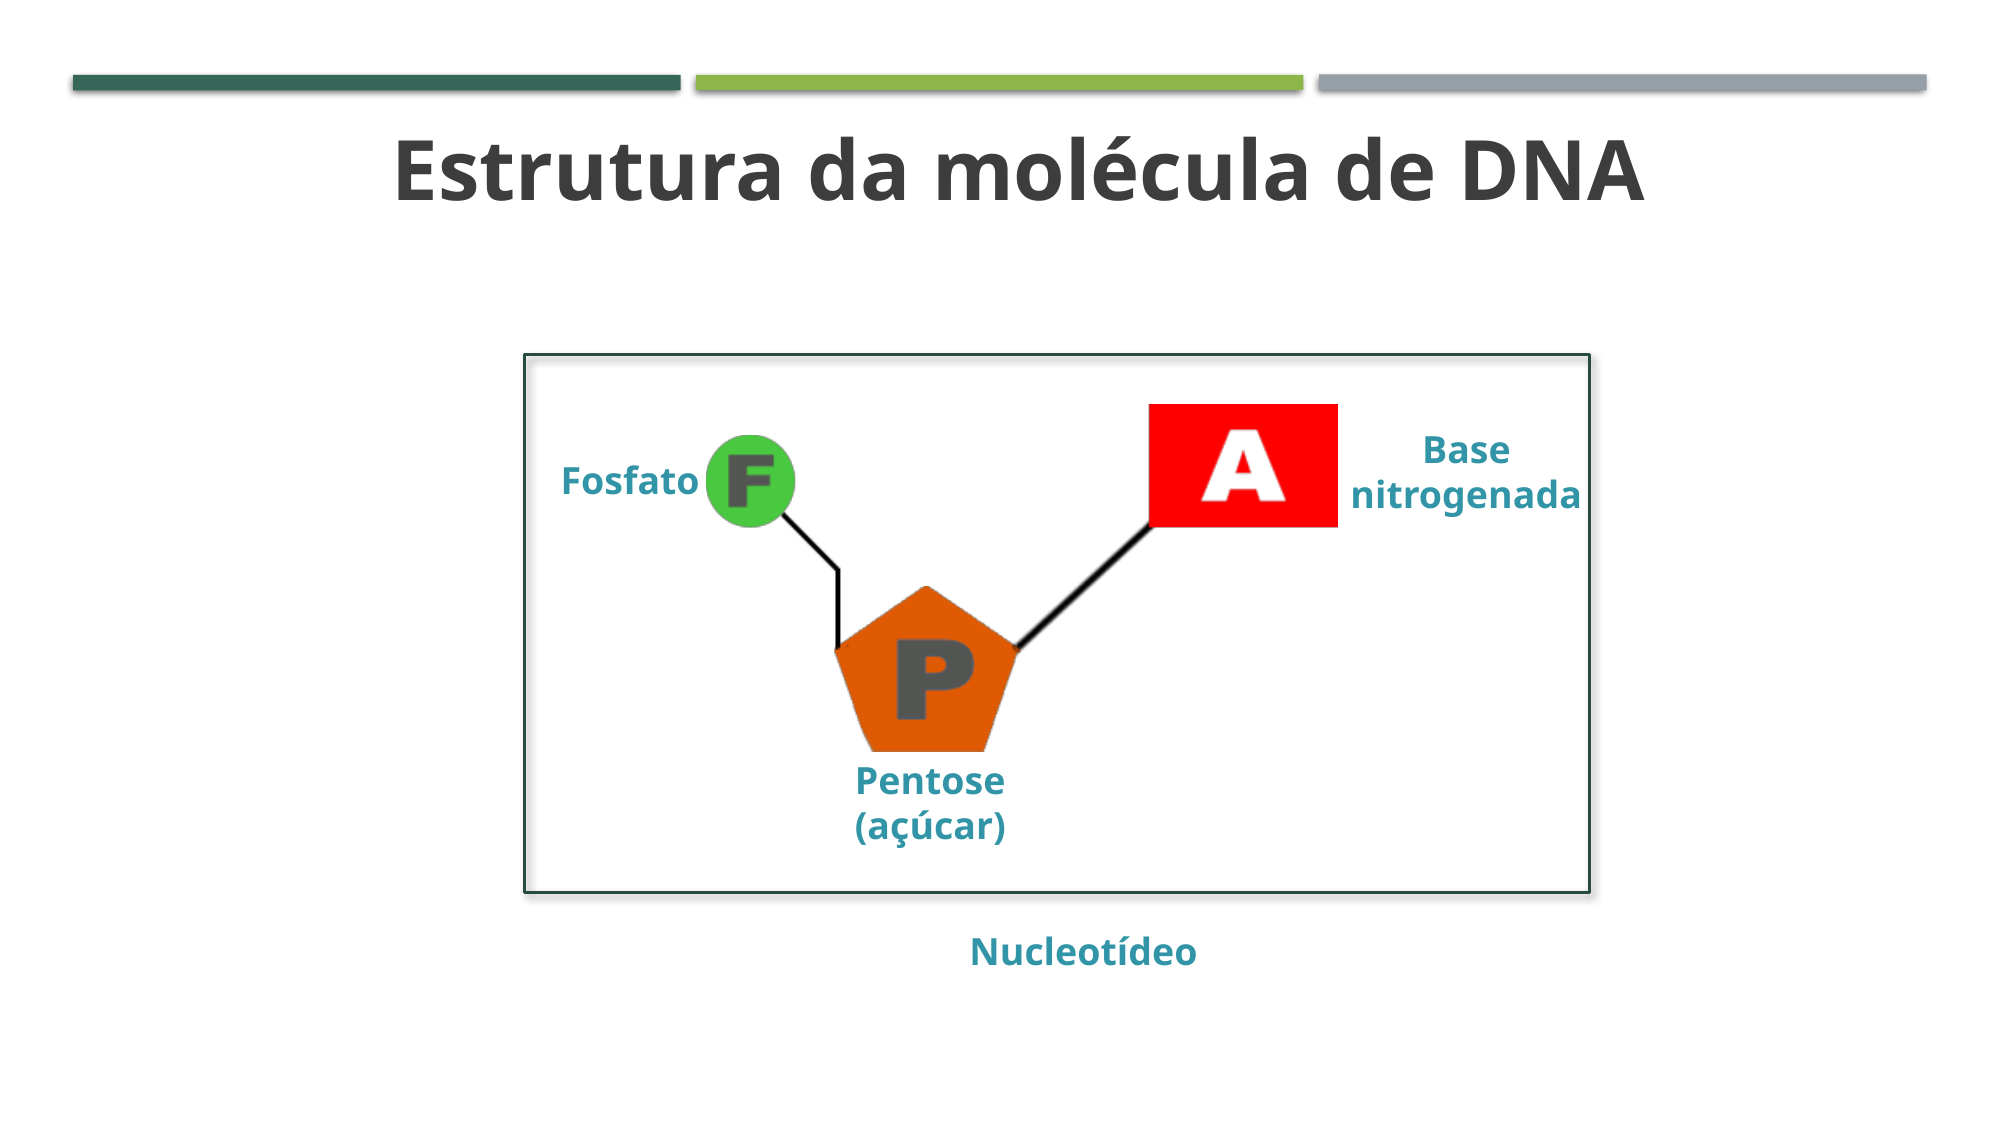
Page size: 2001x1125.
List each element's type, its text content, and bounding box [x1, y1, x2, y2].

picture [706, 403, 1338, 753]
text_box Nucleotídeo [954, 920, 1213, 980]
list Estrutura da molécula de DNA [69, 107, 1969, 227]
text_box [522, 353, 1592, 894]
